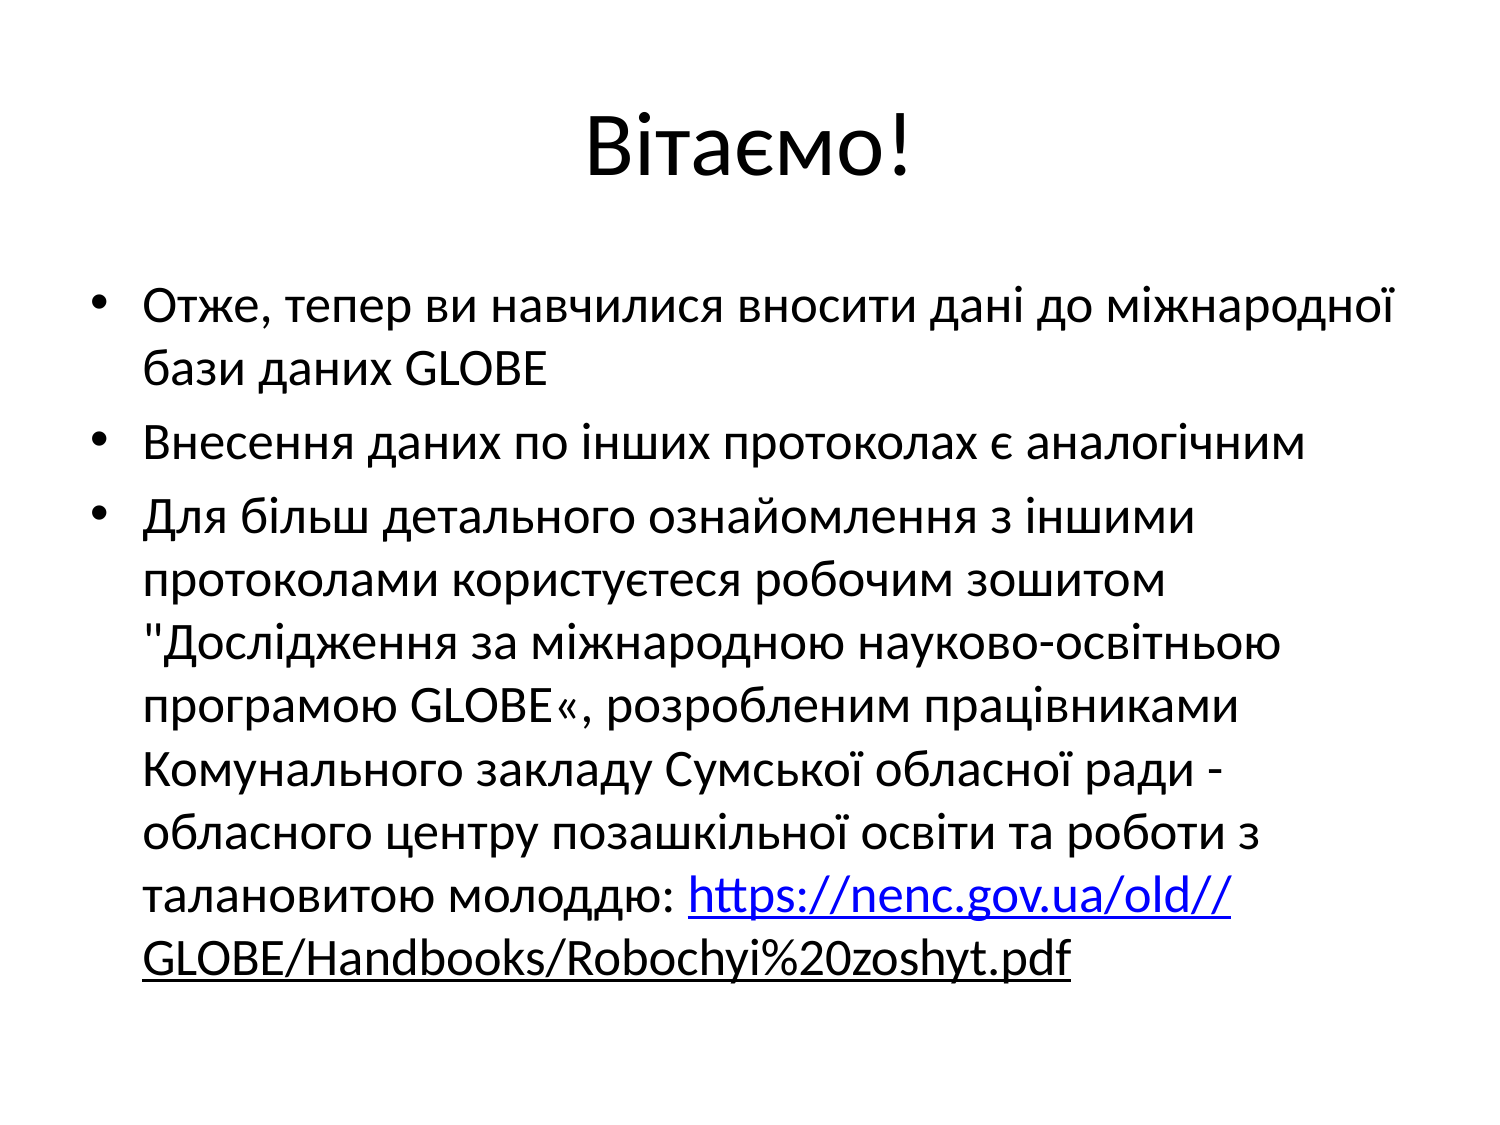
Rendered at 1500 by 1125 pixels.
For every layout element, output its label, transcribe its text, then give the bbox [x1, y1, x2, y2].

list Отже, тепер ви навчилися вносити дані до міжнародної бази даних GLOBE Внесення даних по інших протоколах є аналогічним Для більш детального ознайомлення з іншими протоколами користуєтеся робочим зошитом "Дослідження за міжнародною науково-освітньою програмою GLOBE«, розробленим працівниками Комунального закладу Сумської обласної ради - обласного центру позашкільної освіти та роботи з талановитою молоддю: https://nenc.gov.ua/old//GLOBE/Handbooks/Robochyi%20zoshyt.pdf [75, 262, 1425, 1005]
title Вітаємо! [75, 45, 1425, 233]
